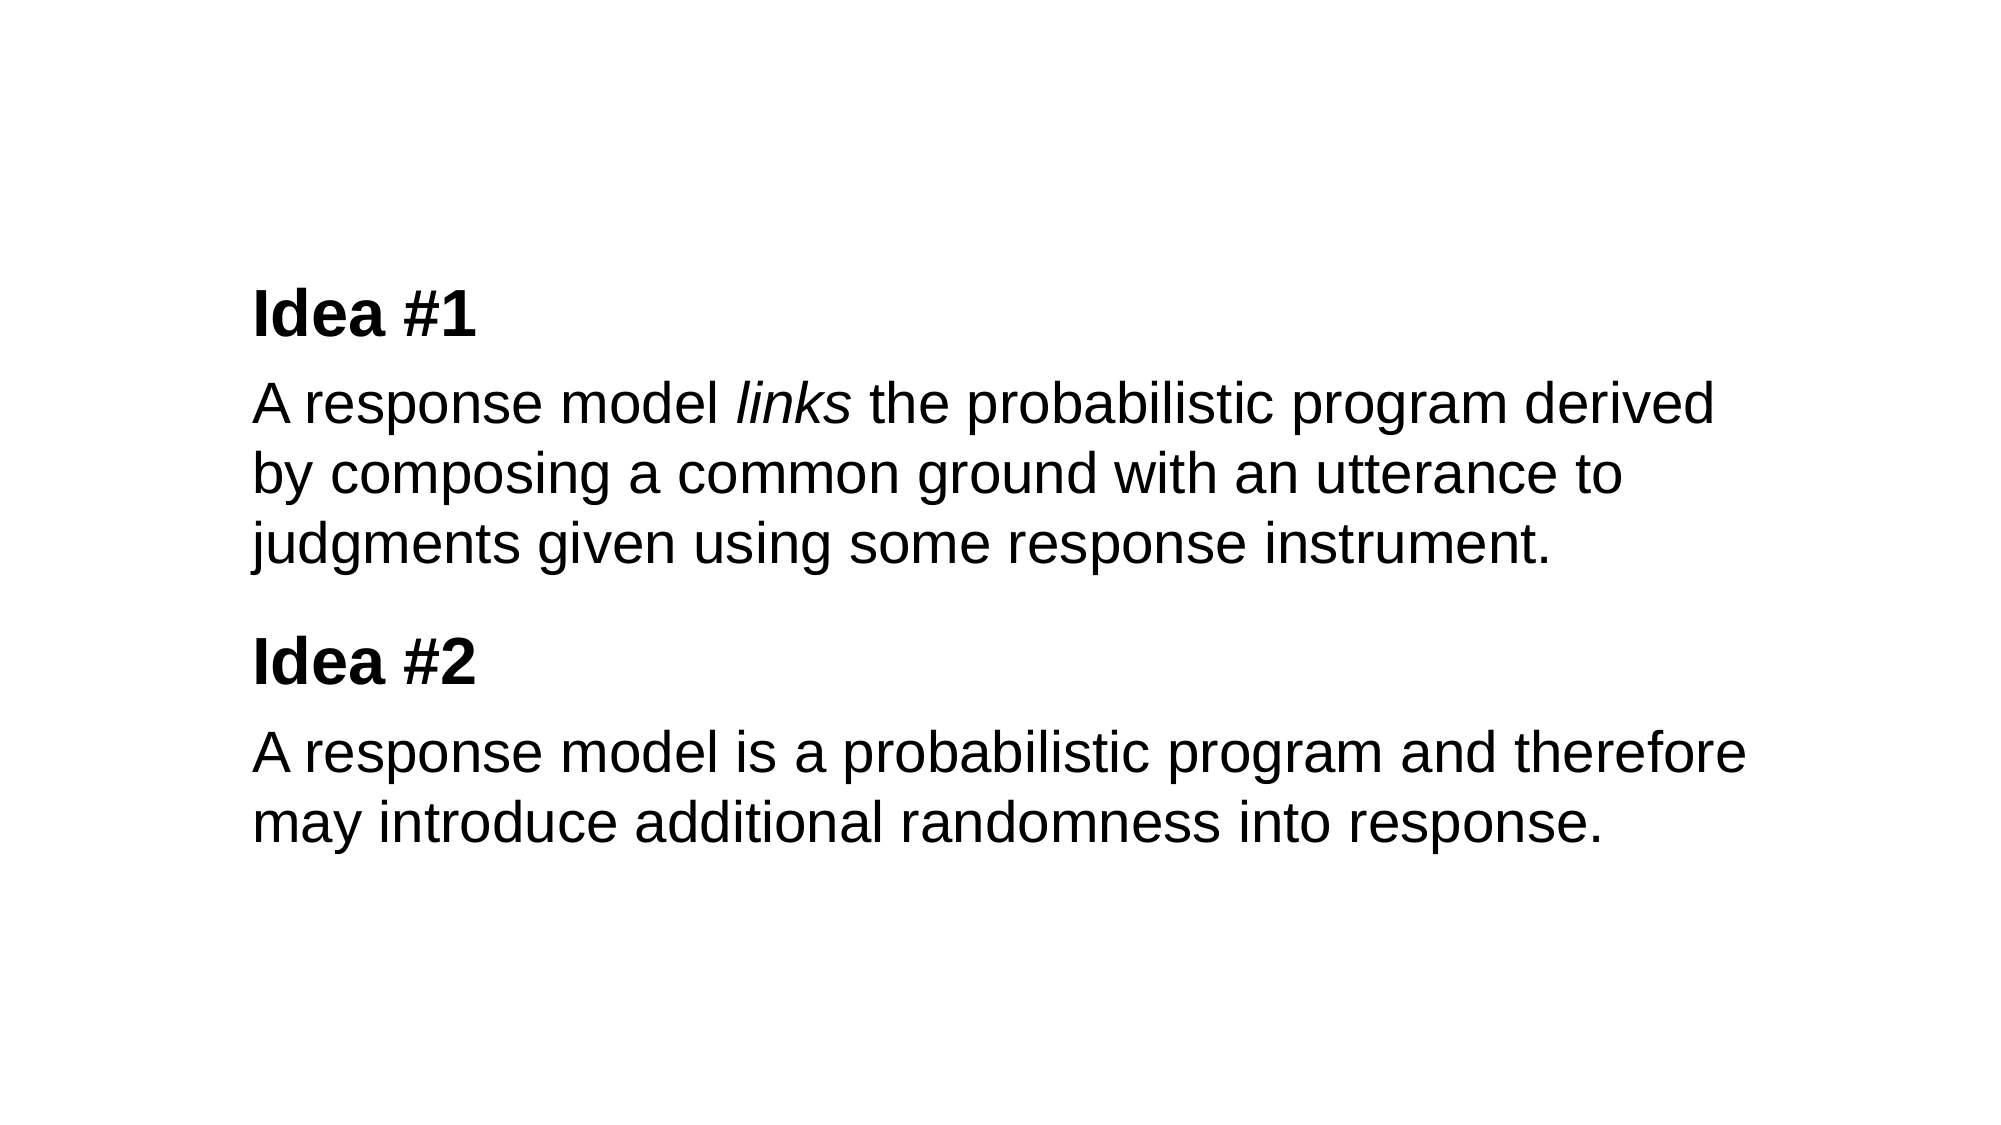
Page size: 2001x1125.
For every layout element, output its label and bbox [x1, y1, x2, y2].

text_box [237, 261, 1789, 610]
text_box [237, 610, 1789, 863]
